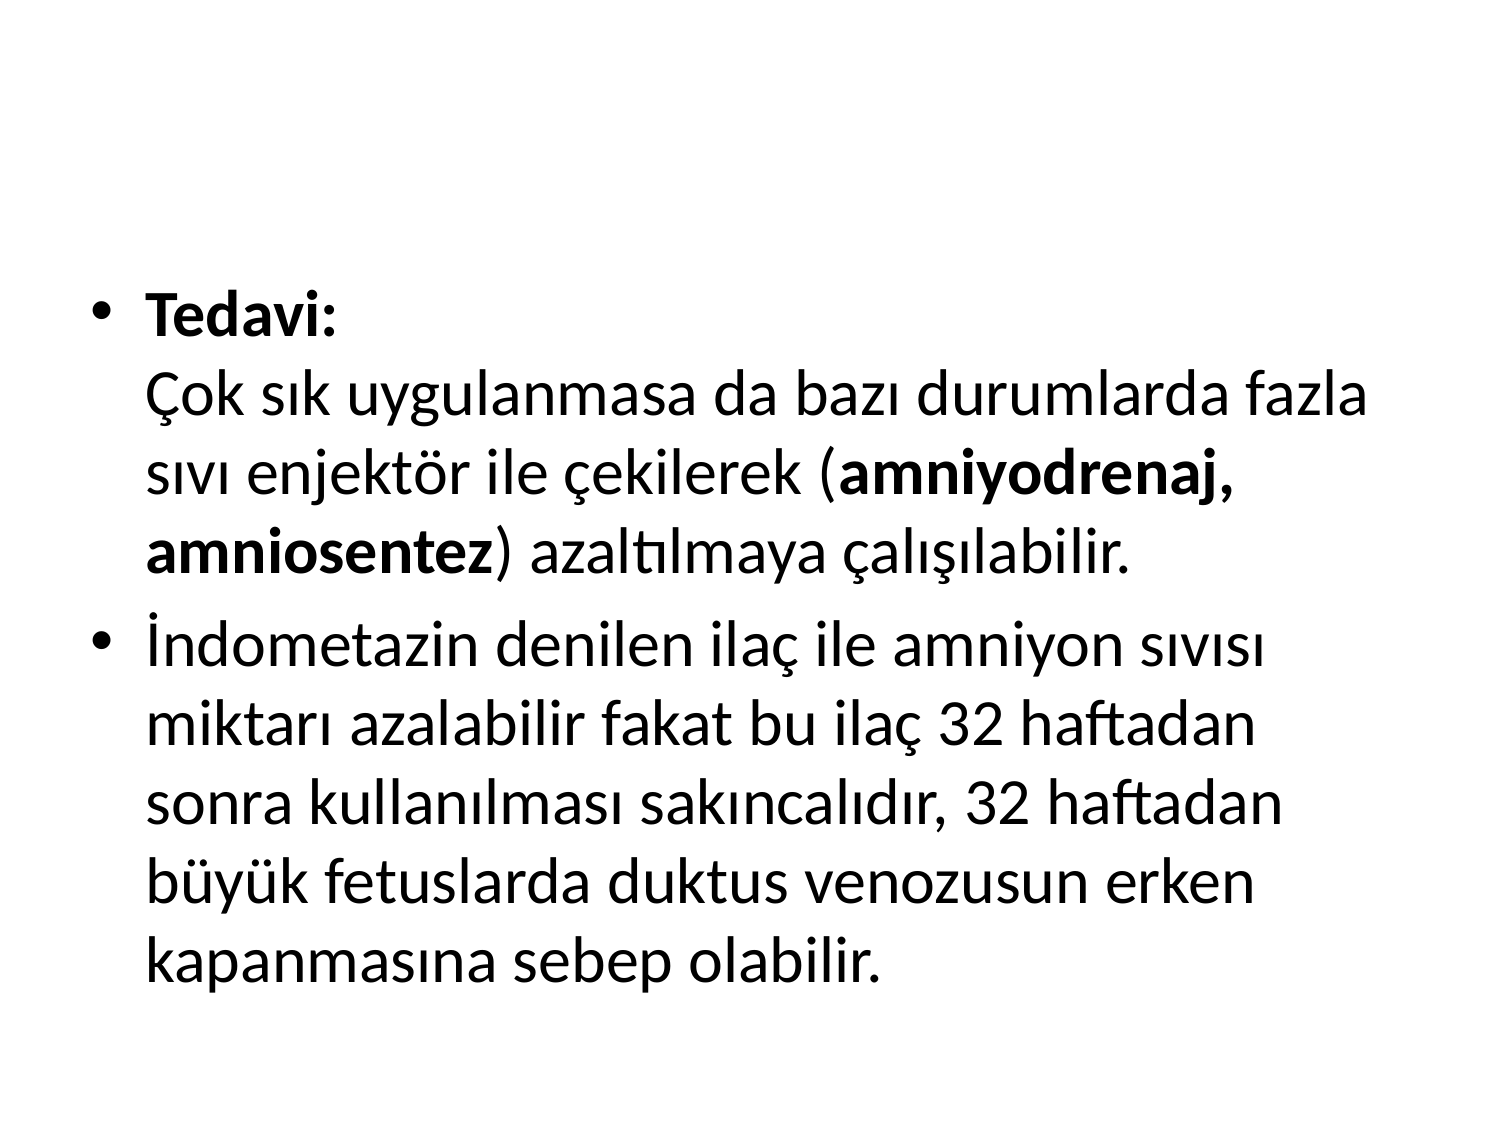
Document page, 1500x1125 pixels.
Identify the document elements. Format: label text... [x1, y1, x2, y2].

list Tedavi: Çok sık uygulanmasa da bazı durumlarda fazla sıvı enjektör ile çekilerek (amniyodrenaj, amniosentez) azaltılmaya çalışılabilir. İndometazin denilen ilaç ile amniyon sıvısı miktarı azalabilir fakat bu ilaç 32 haftadan sonra kullanılması sakıncalıdır, 32 haftadan büyük fetuslarda duktus venozusun erken kapanmasına sebep olabilir. [75, 262, 1425, 1005]
